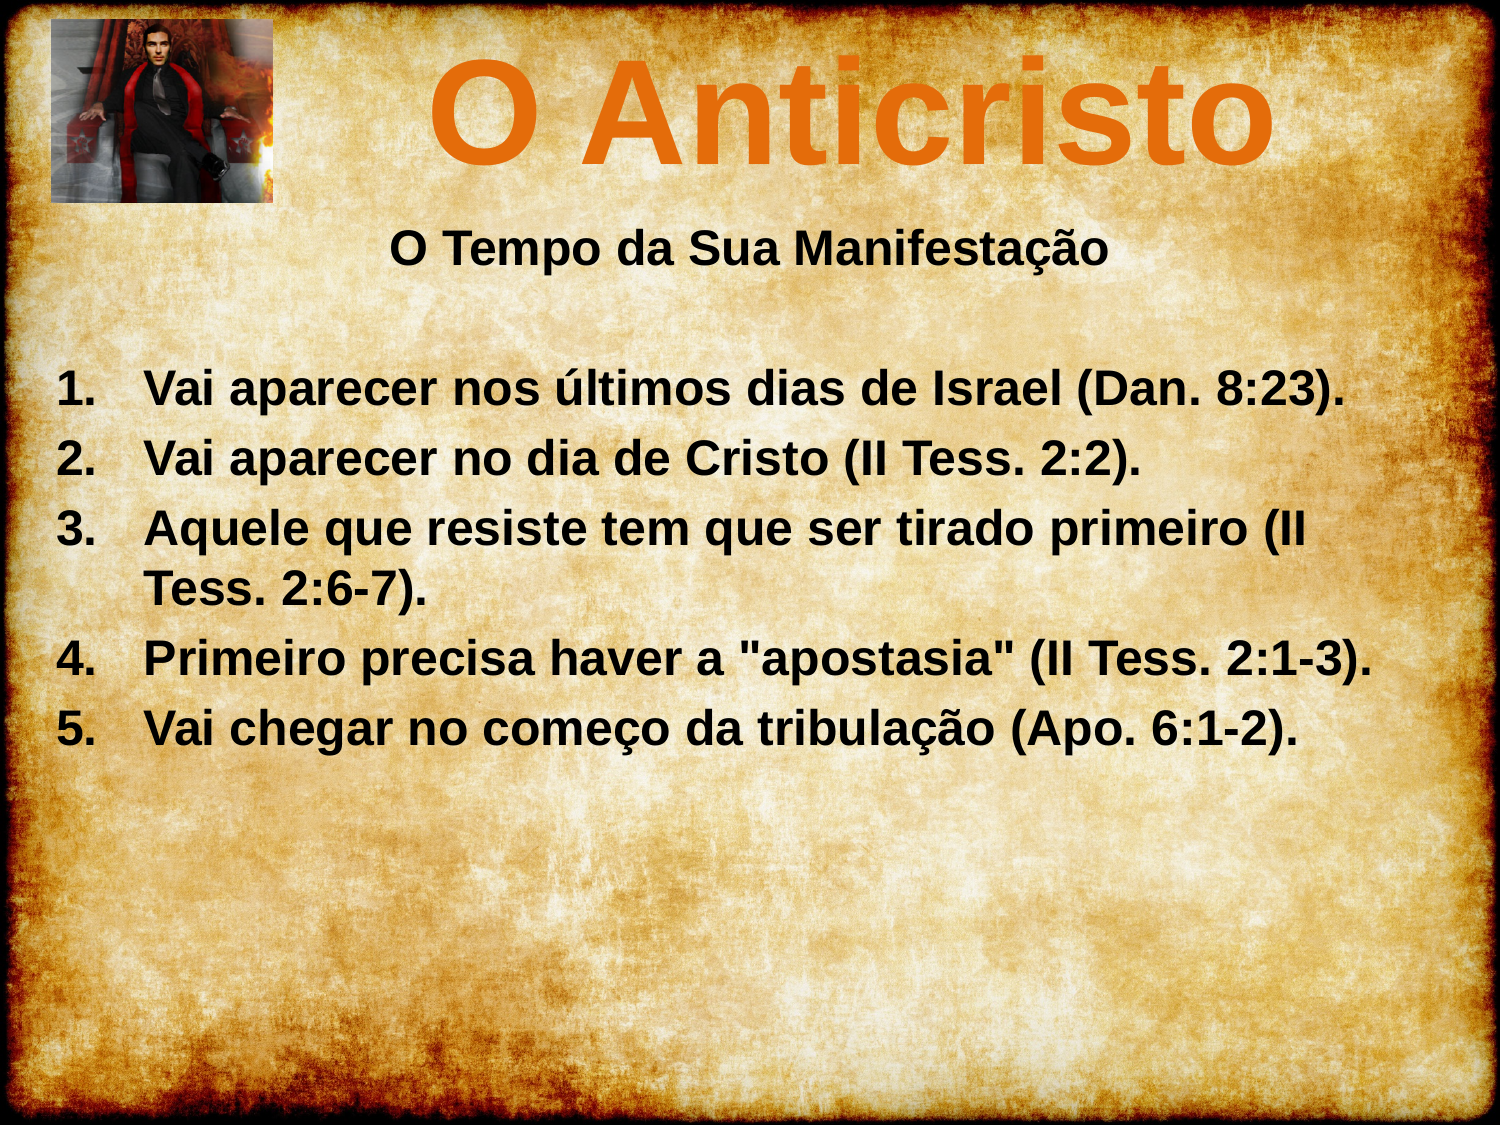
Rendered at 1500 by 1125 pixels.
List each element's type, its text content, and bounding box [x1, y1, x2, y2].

list O Tempo da Sua Manifestação 1. Vai aparecer nos últimos dias de Israel (Dan. 8:23). 2. Vai aparecer no dia de Cristo (II Tess. 2:2). 3. Aquele que resiste tem que ser tirado primeiro (II Tess. 2:6-7). 4. Primeiro precisa haver a "apostasia" (II Tess. 2:1-3). 5. Vai chegar no começo da tribulação (Apo. 6:1-2). [41, 208, 1459, 1125]
text_box O Anticristo [411, 7, 1295, 203]
picture [0, 0, 1500, 1125]
